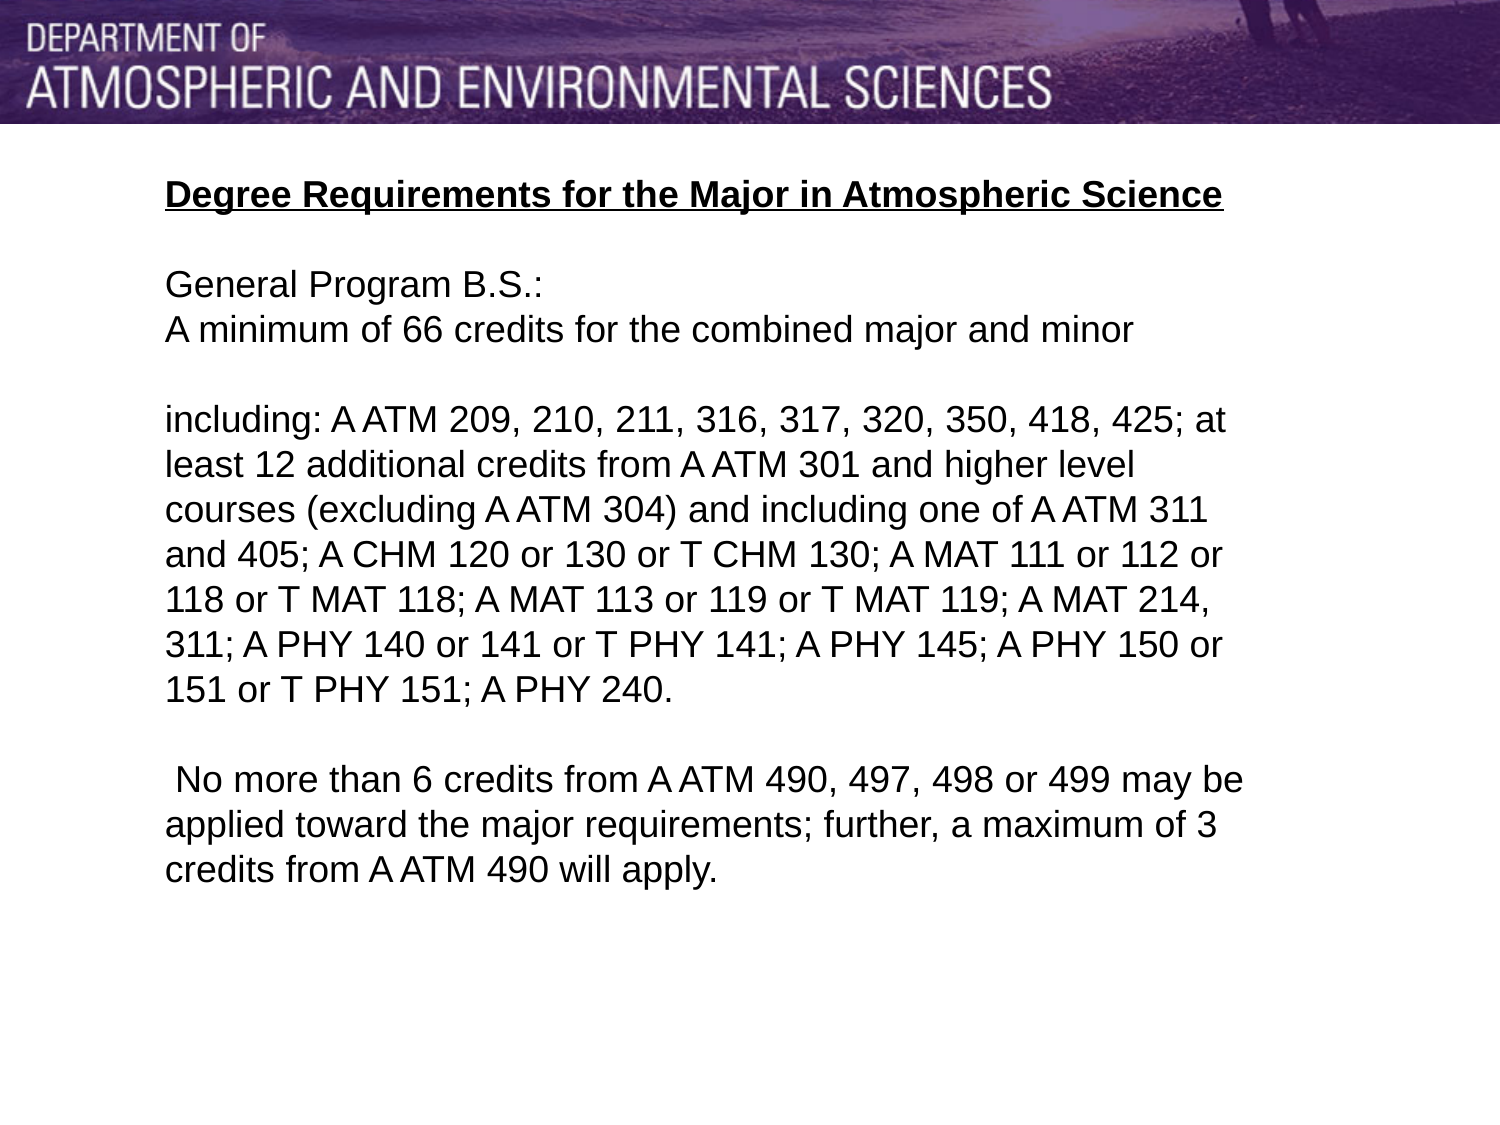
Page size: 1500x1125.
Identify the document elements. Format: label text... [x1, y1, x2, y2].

picture [0, 0, 1500, 124]
text_box Degree Requirements for the Major in Atmospheric Science General Program B.S.: A minimum of 66 credits for the combined major and minor including: A ATM 209, 210, 211, 316, 317, 320, 350, 418, 425; at least 12 additional credits from A ATM 301 and higher level courses (excluding A ATM 304) and including one of A ATM 311 and 405; A CHM 120 or 130 or T CHM 130; A MAT 111 or 112 or 118 or T MAT 118; A MAT 113 or 119 or T MAT 119; A MAT 214, 311; A PHY 140 or 141 or T PHY 141; A PHY 145; A PHY 150 or 151 or T PHY 151; A PHY 240. No more than 6 credits from A ATM 490, 497, 498 or 499 may be applied toward the major requirements; further, a maximum of 3 credits from A ATM 490 will apply. [149, 162, 1288, 898]
